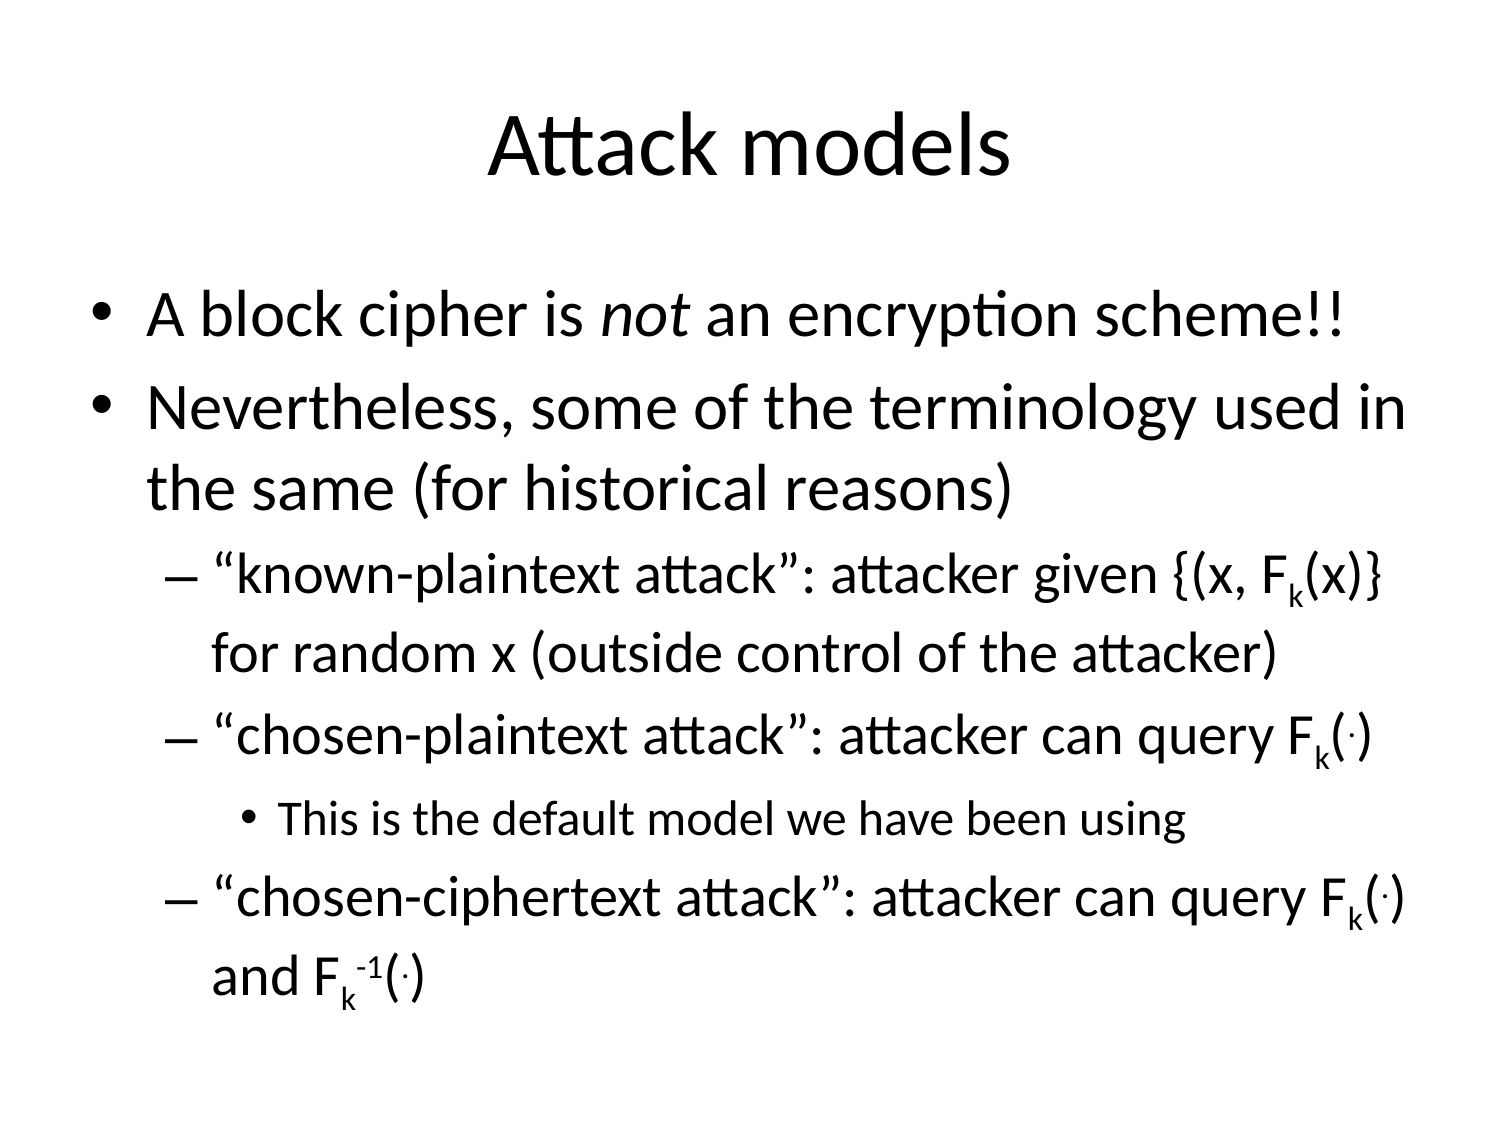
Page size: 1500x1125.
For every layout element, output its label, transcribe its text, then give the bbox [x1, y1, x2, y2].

list A block cipher is not an encryption scheme!! Nevertheless, some of the terminology used in the same (for historical reasons) “known-plaintext attack”: attacker given {(x, Fk(x)} for random x (outside control of the attacker) “chosen-plaintext attack”: attacker can query Fk(.) This is the default model we have been using “chosen-ciphertext attack”: attacker can query Fk(.) and Fk-1(.) [75, 262, 1425, 1005]
title Attack models [75, 45, 1425, 233]
